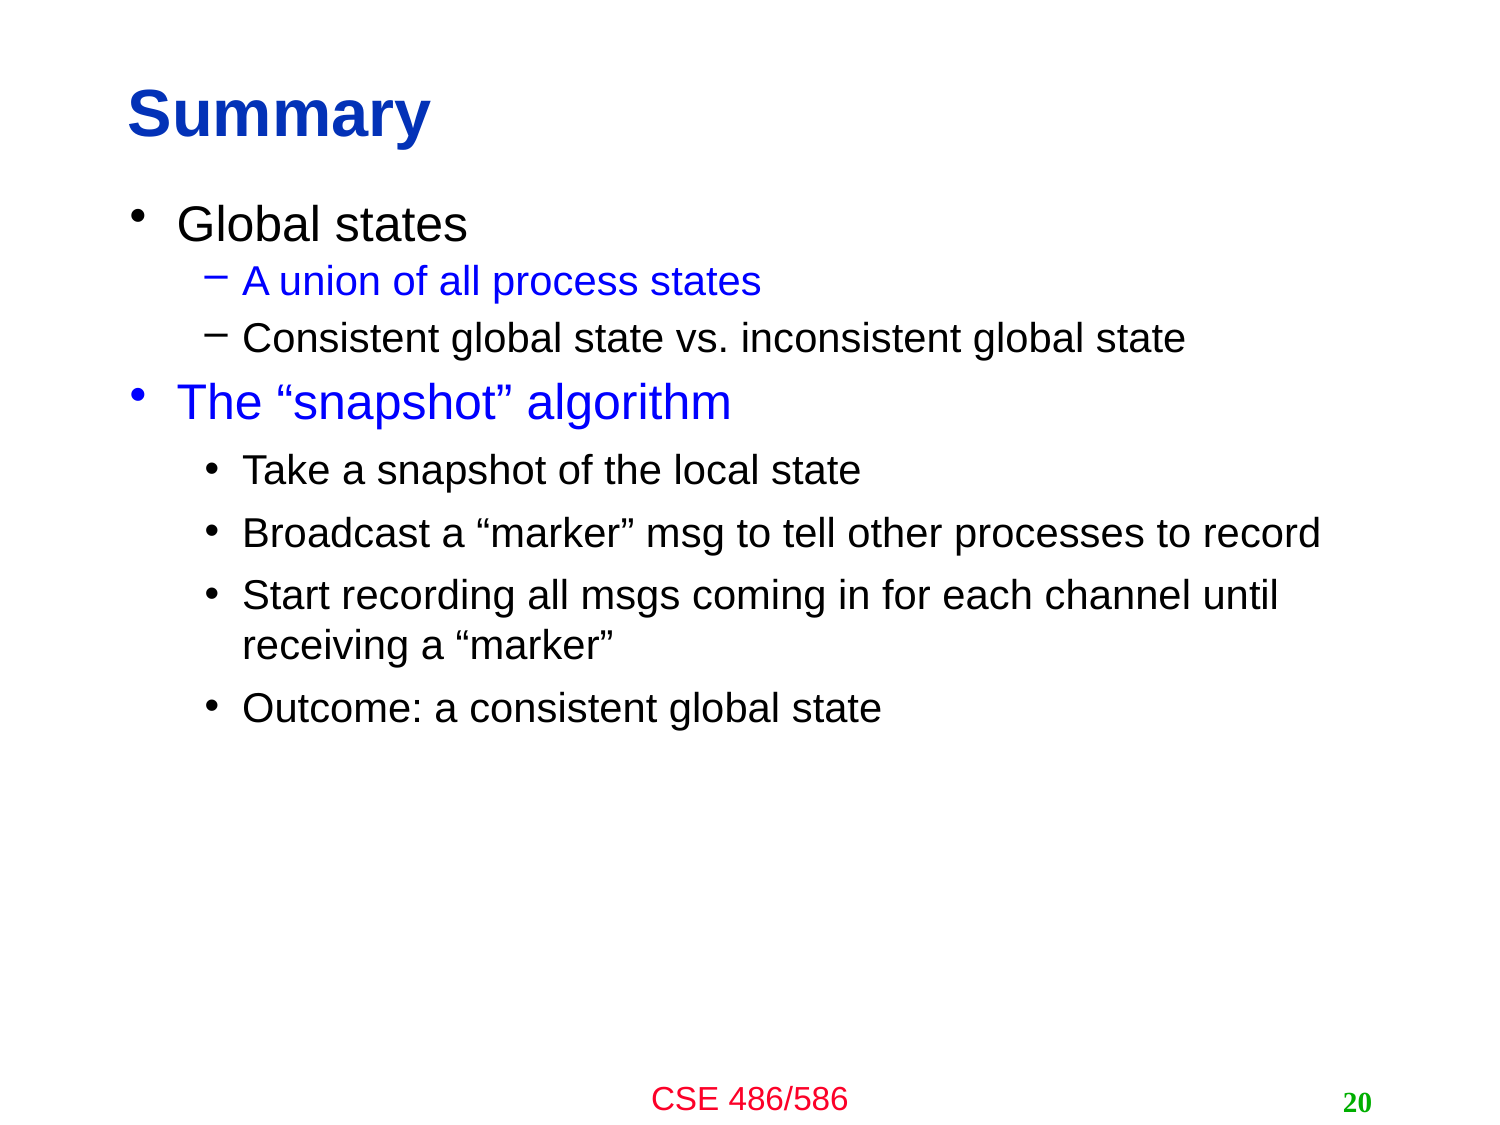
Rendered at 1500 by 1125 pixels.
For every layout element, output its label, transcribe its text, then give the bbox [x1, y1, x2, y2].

list Global states A union of all process states Consistent global state vs. inconsistent global state The “snapshot” algorithm Take a snapshot of the local state Broadcast a “marker” msg to tell other processes to record Start recording all msgs coming in for each channel until receiving a “marker” Outcome: a consistent global state [114, 195, 1376, 1005]
slide_number 20 [1074, 1076, 1388, 1125]
title Summary [112, 53, 1310, 176]
